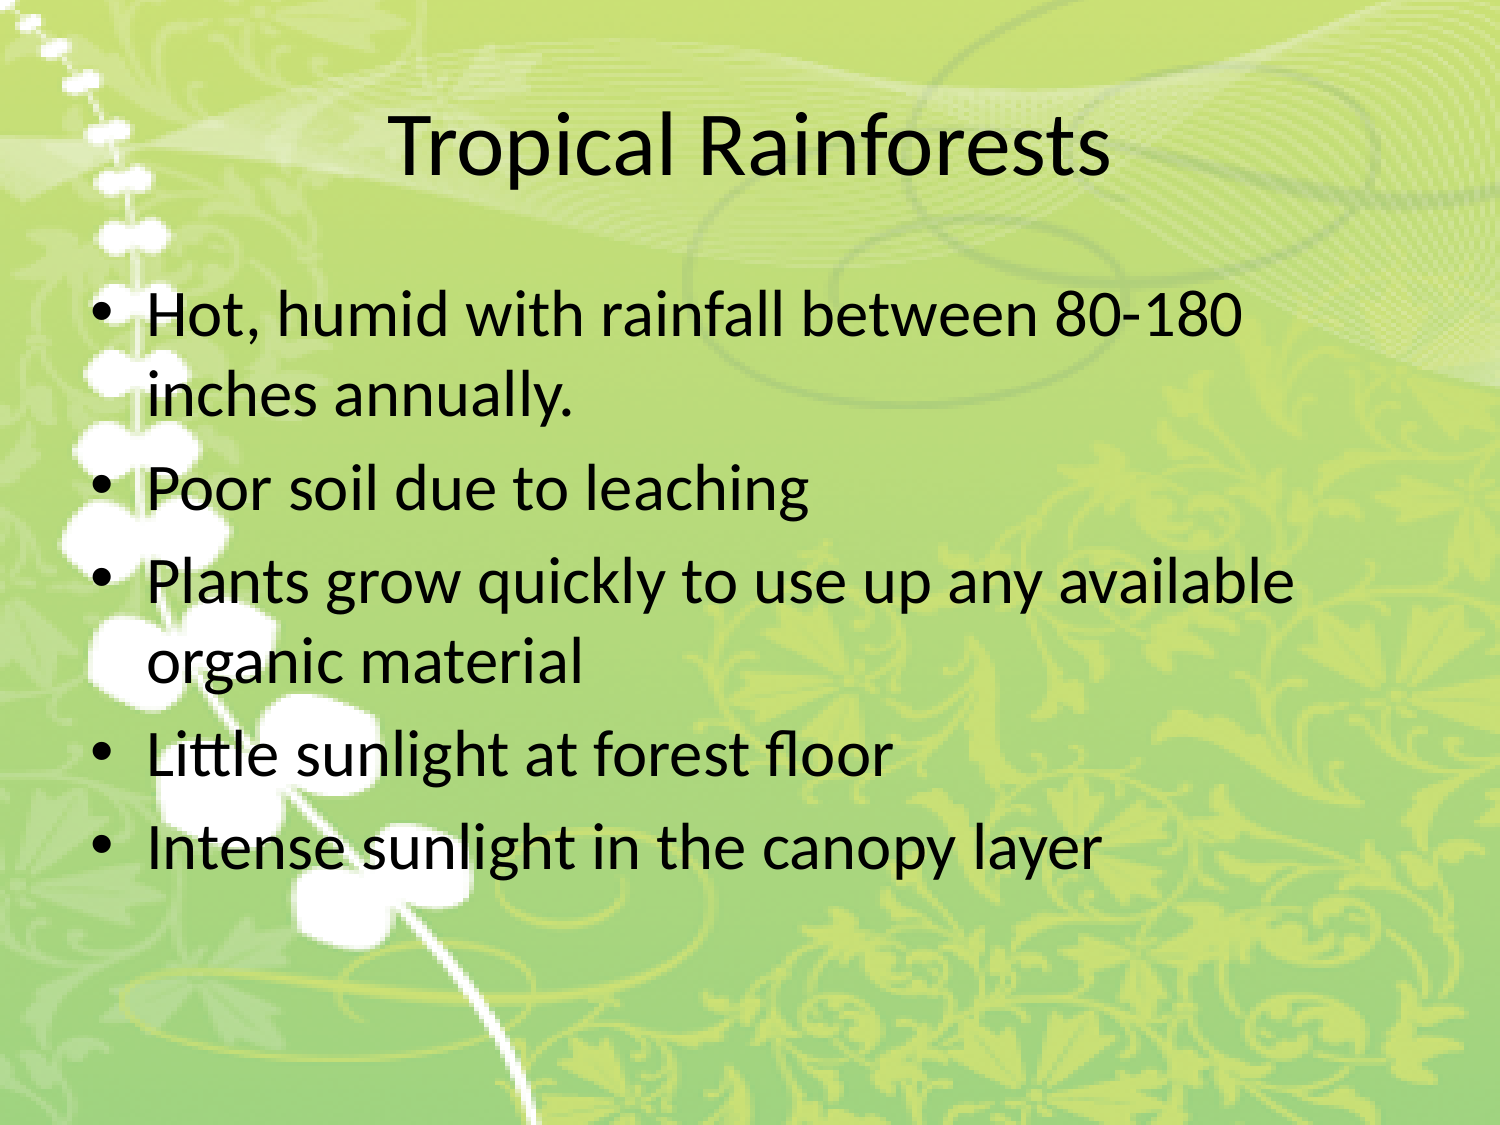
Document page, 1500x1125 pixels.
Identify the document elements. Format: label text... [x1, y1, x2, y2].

title Tropical Rainforests [75, 45, 1425, 233]
list Hot, humid with rainfall between 80-180 inches annually. Poor soil due to leaching Plants grow quickly to use up any available organic material Little sunlight at forest floor Intense sunlight in the canopy layer [75, 262, 1425, 1005]
